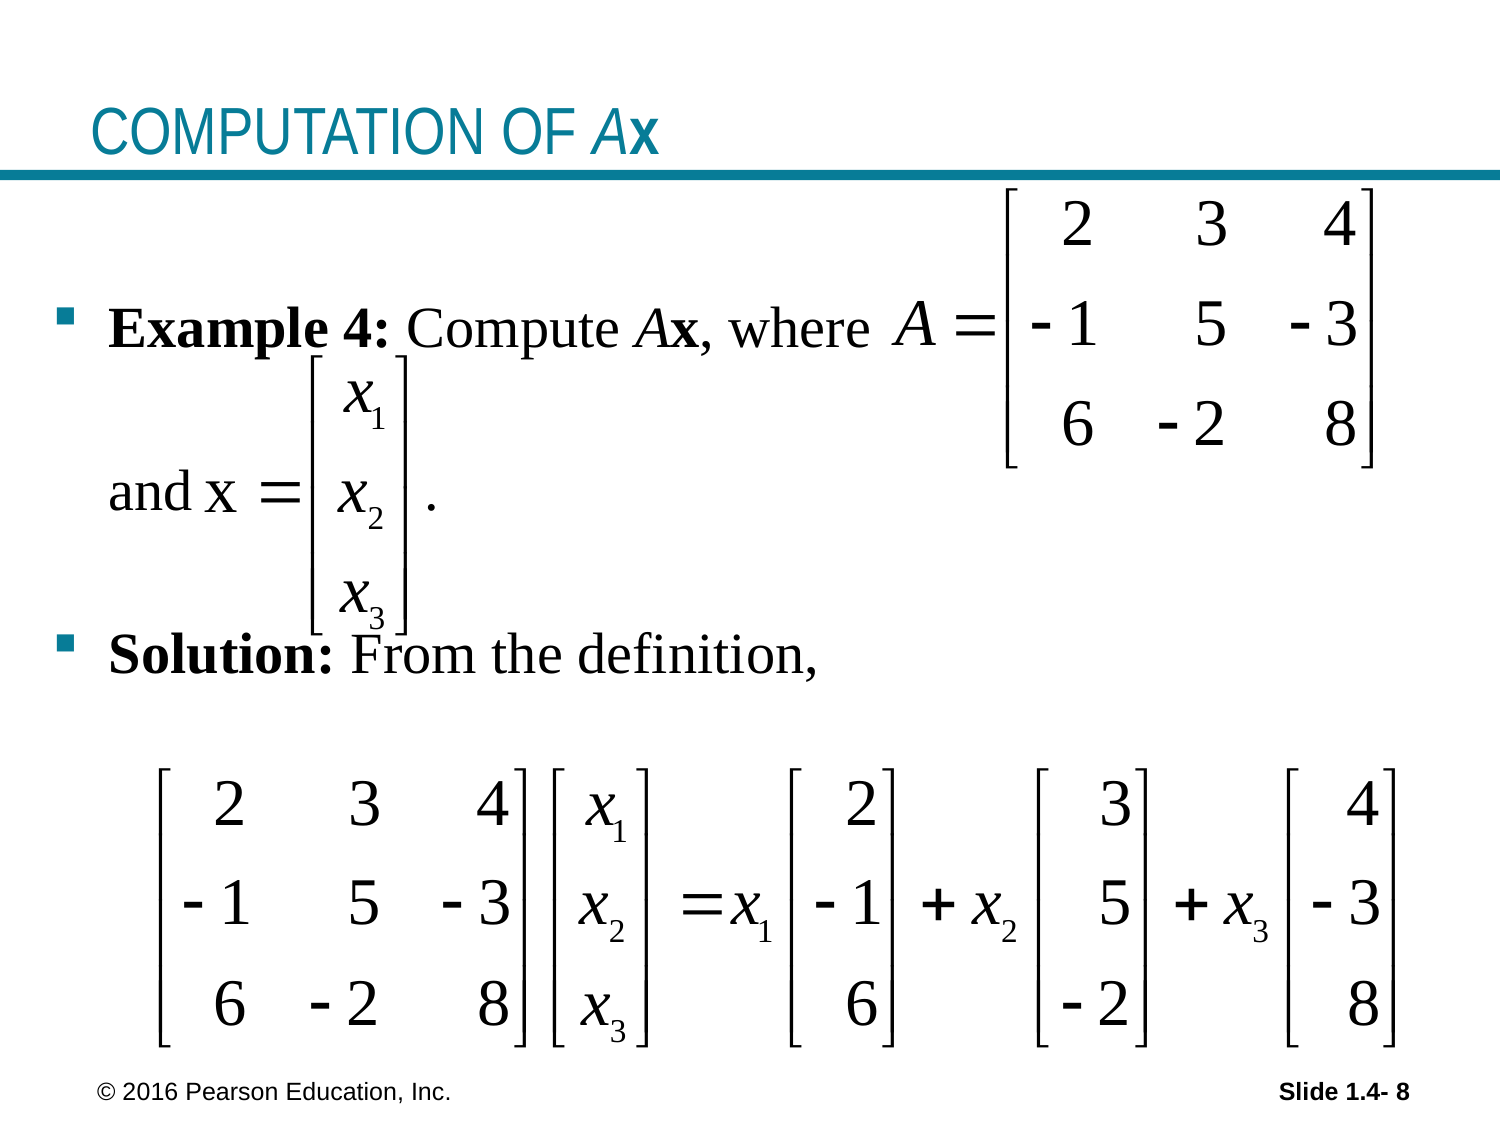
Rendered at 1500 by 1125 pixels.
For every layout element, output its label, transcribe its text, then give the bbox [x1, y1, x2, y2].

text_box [887, 183, 1390, 475]
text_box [199, 349, 423, 642]
footer © 2016 Pearson Education, Inc. [75, 1034, 1113, 1113]
slide_number Slide 1.4- 8 [1113, 1034, 1425, 1113]
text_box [149, 762, 1413, 1055]
title COMPUTATION OF Ax [75, 0, 1425, 175]
list Example 4: Compute Ax, where and . Solution: From the definition, [37, 199, 1463, 1013]
